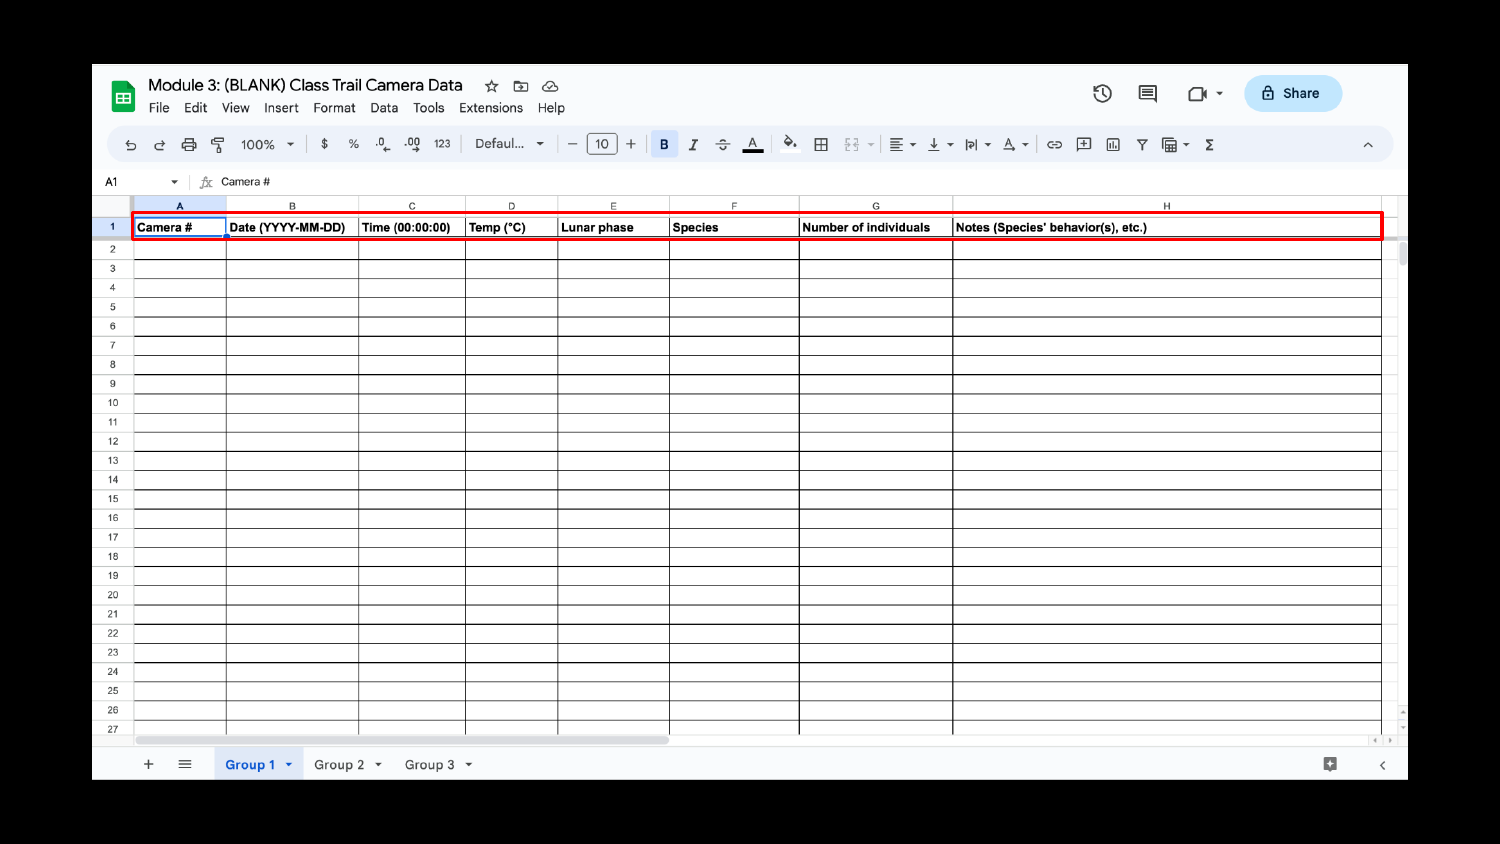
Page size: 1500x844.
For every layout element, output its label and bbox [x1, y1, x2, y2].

picture [92, 63, 1408, 780]
